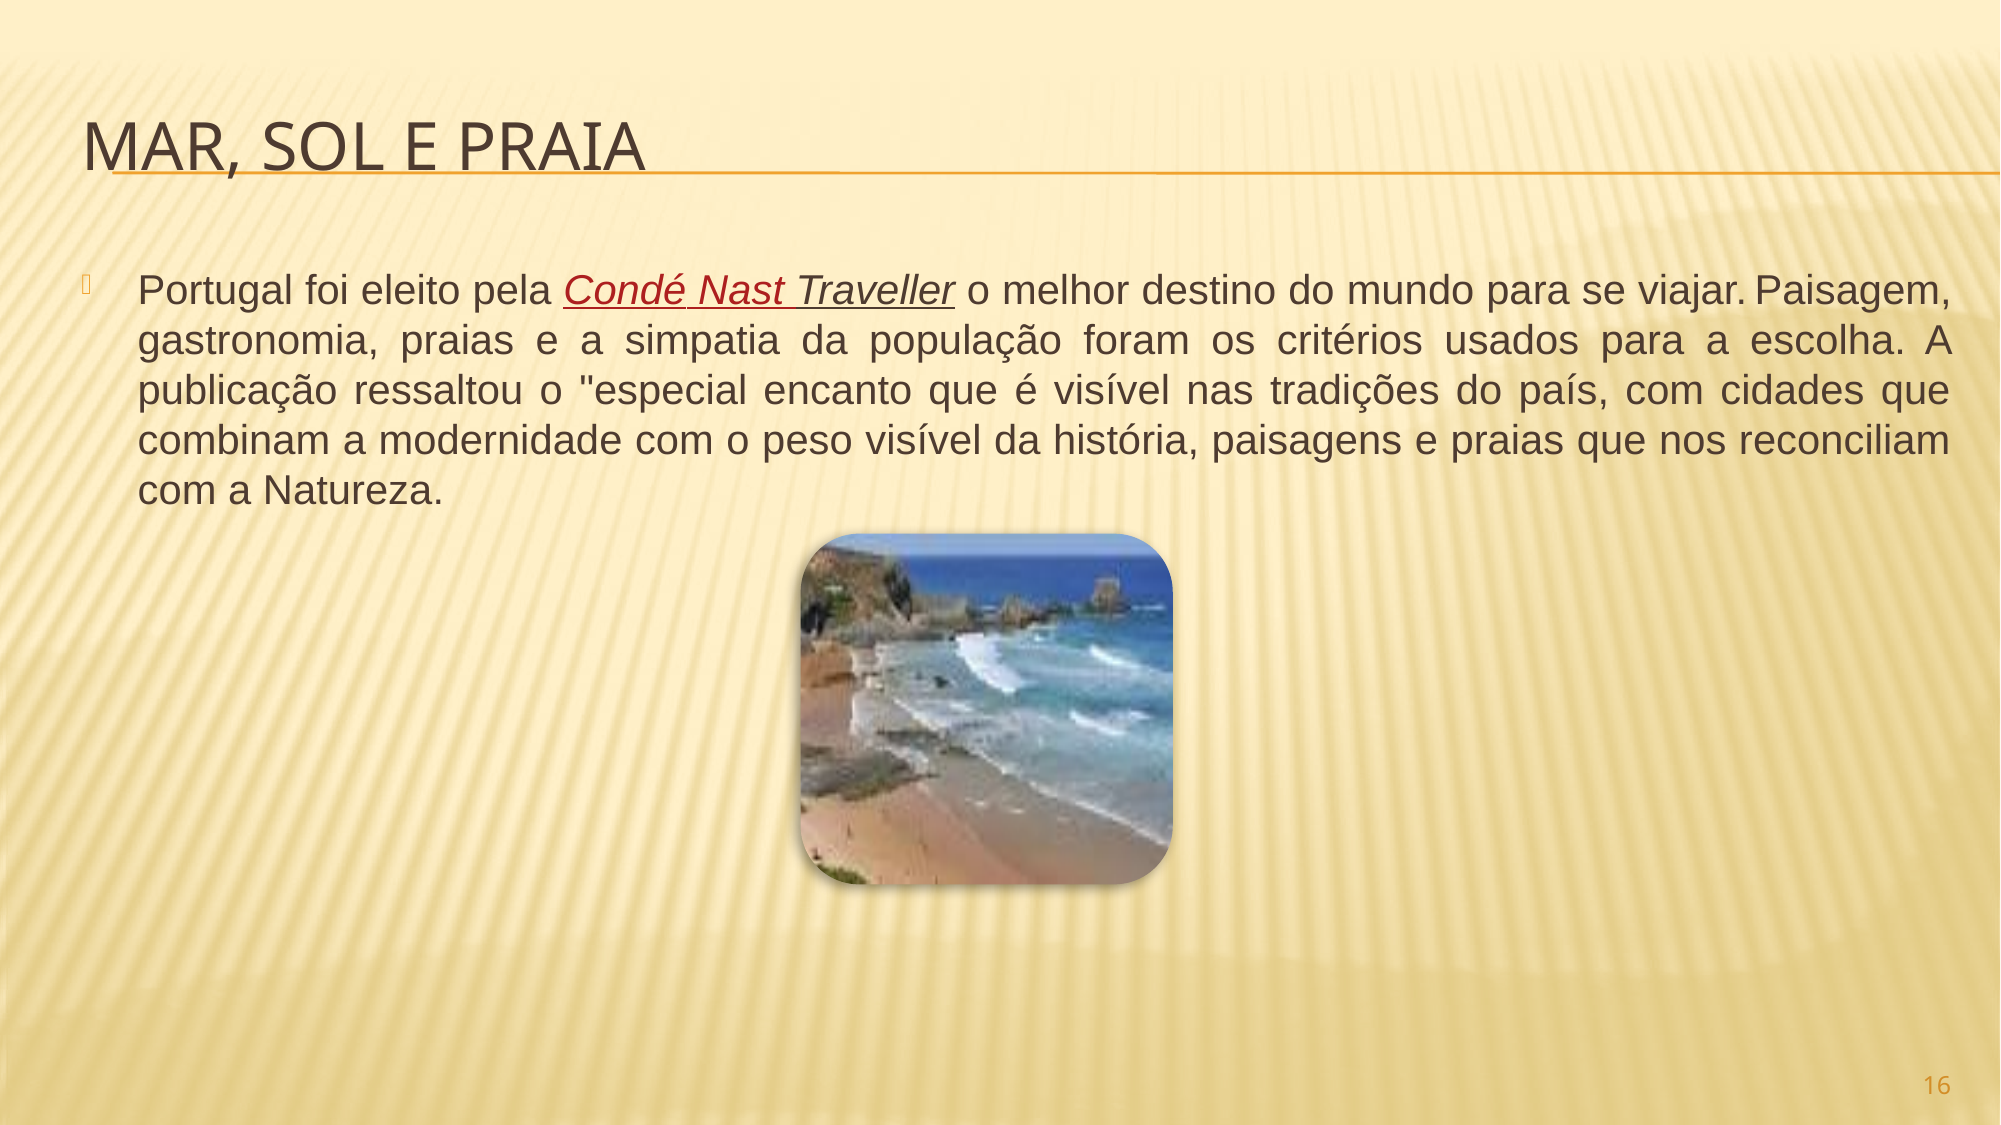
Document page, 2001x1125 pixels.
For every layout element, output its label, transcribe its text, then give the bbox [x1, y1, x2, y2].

slide_number 16 [1800, 1061, 1966, 1103]
list Portugal foi eleito pela Condé Nast Traveller o melhor destino do mundo para se viajar. Paisagem, gastronomia, praias e a simpatia da população foram os critérios usados para a escolha. A publicação ressaltou o "especial encanto que é visível nas tradições do país, com cidades que combinam a modernidade com o peso visível da história, paisagens e praias que nos reconciliam com a Natureza. [66, 254, 1967, 998]
picture [800, 533, 1174, 885]
title Mar, sol e praia [66, 75, 1967, 213]
